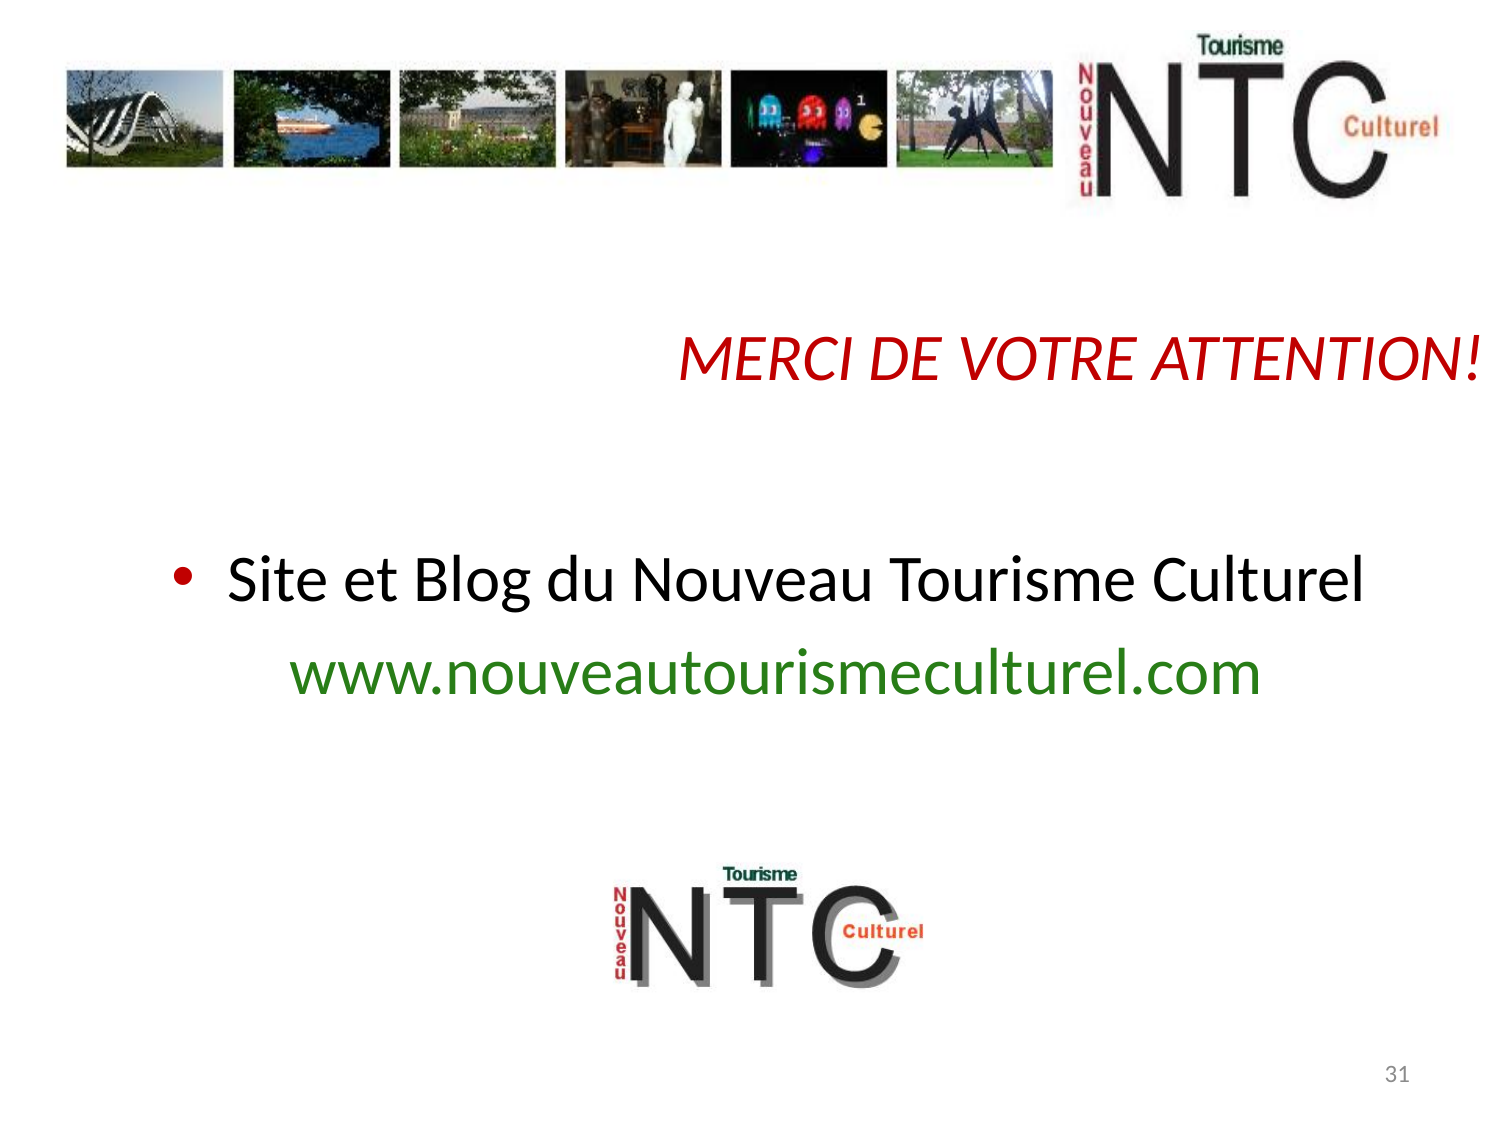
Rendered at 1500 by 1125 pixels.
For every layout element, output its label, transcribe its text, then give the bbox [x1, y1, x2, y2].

picture [596, 845, 940, 1001]
slide_number 31 [1074, 1042, 1425, 1103]
list MERCI DE VOTRE ATTENTION! Site et Blog du Nouveau Tourisme Culturel www.nouveautourismeculturel.com [53, 262, 1500, 1005]
picture [52, 30, 1476, 221]
